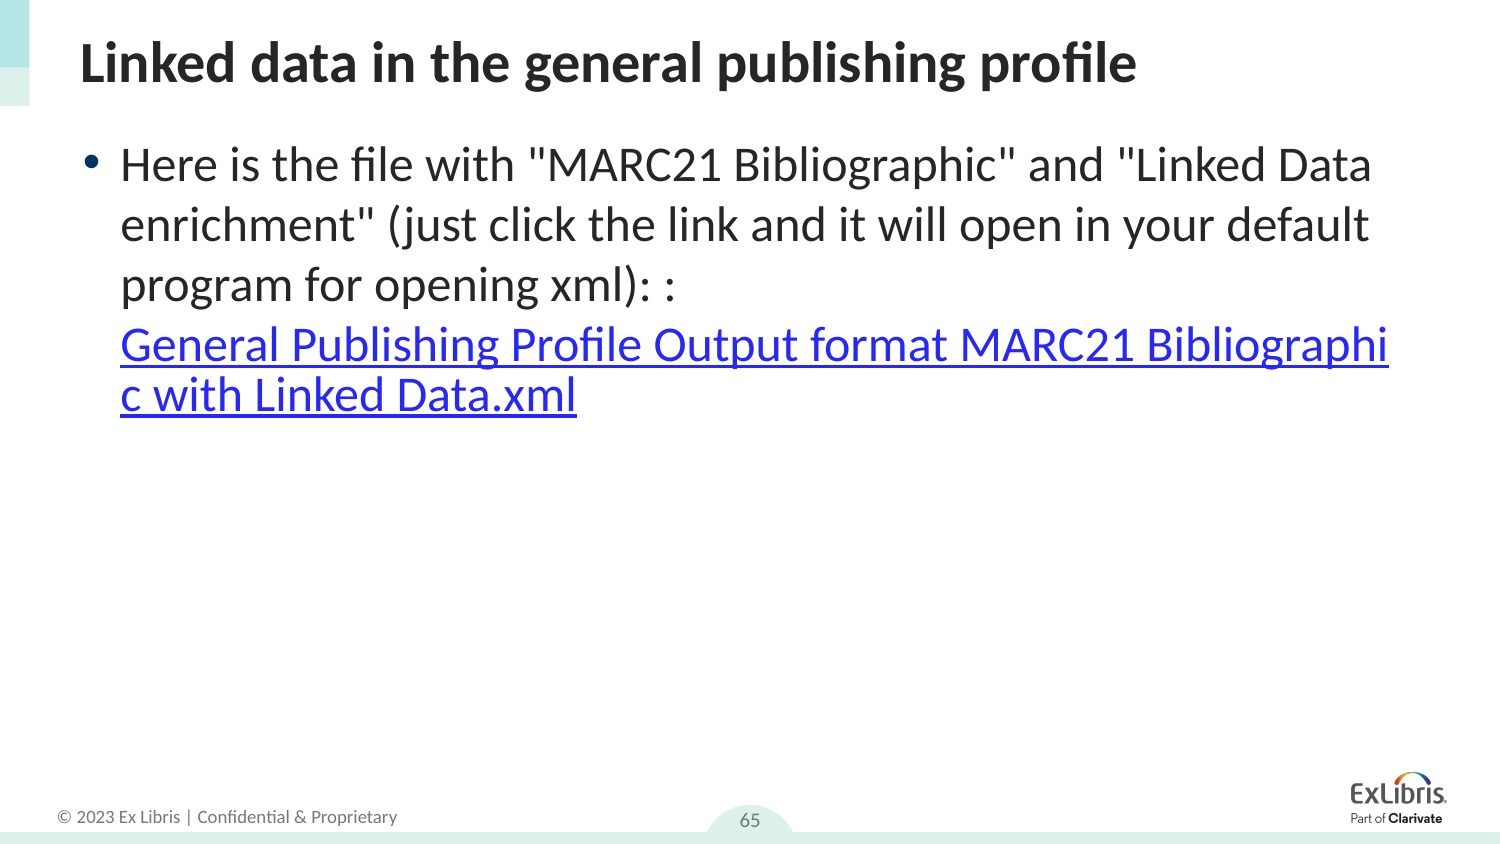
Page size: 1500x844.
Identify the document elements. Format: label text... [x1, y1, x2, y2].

list Here is the file with "MARC21 Bibliographic" and "Linked Data enrichment" (just click the link and it will open in your default program for opening xml): : General Publishing Profile Output format MARC21 Bibliographic with Linked Data.xml [67, 123, 1424, 398]
picture [1351, 772, 1447, 823]
title Linked data in the general publishing profile [64, 11, 1447, 107]
slide_number 65 [705, 789, 795, 844]
